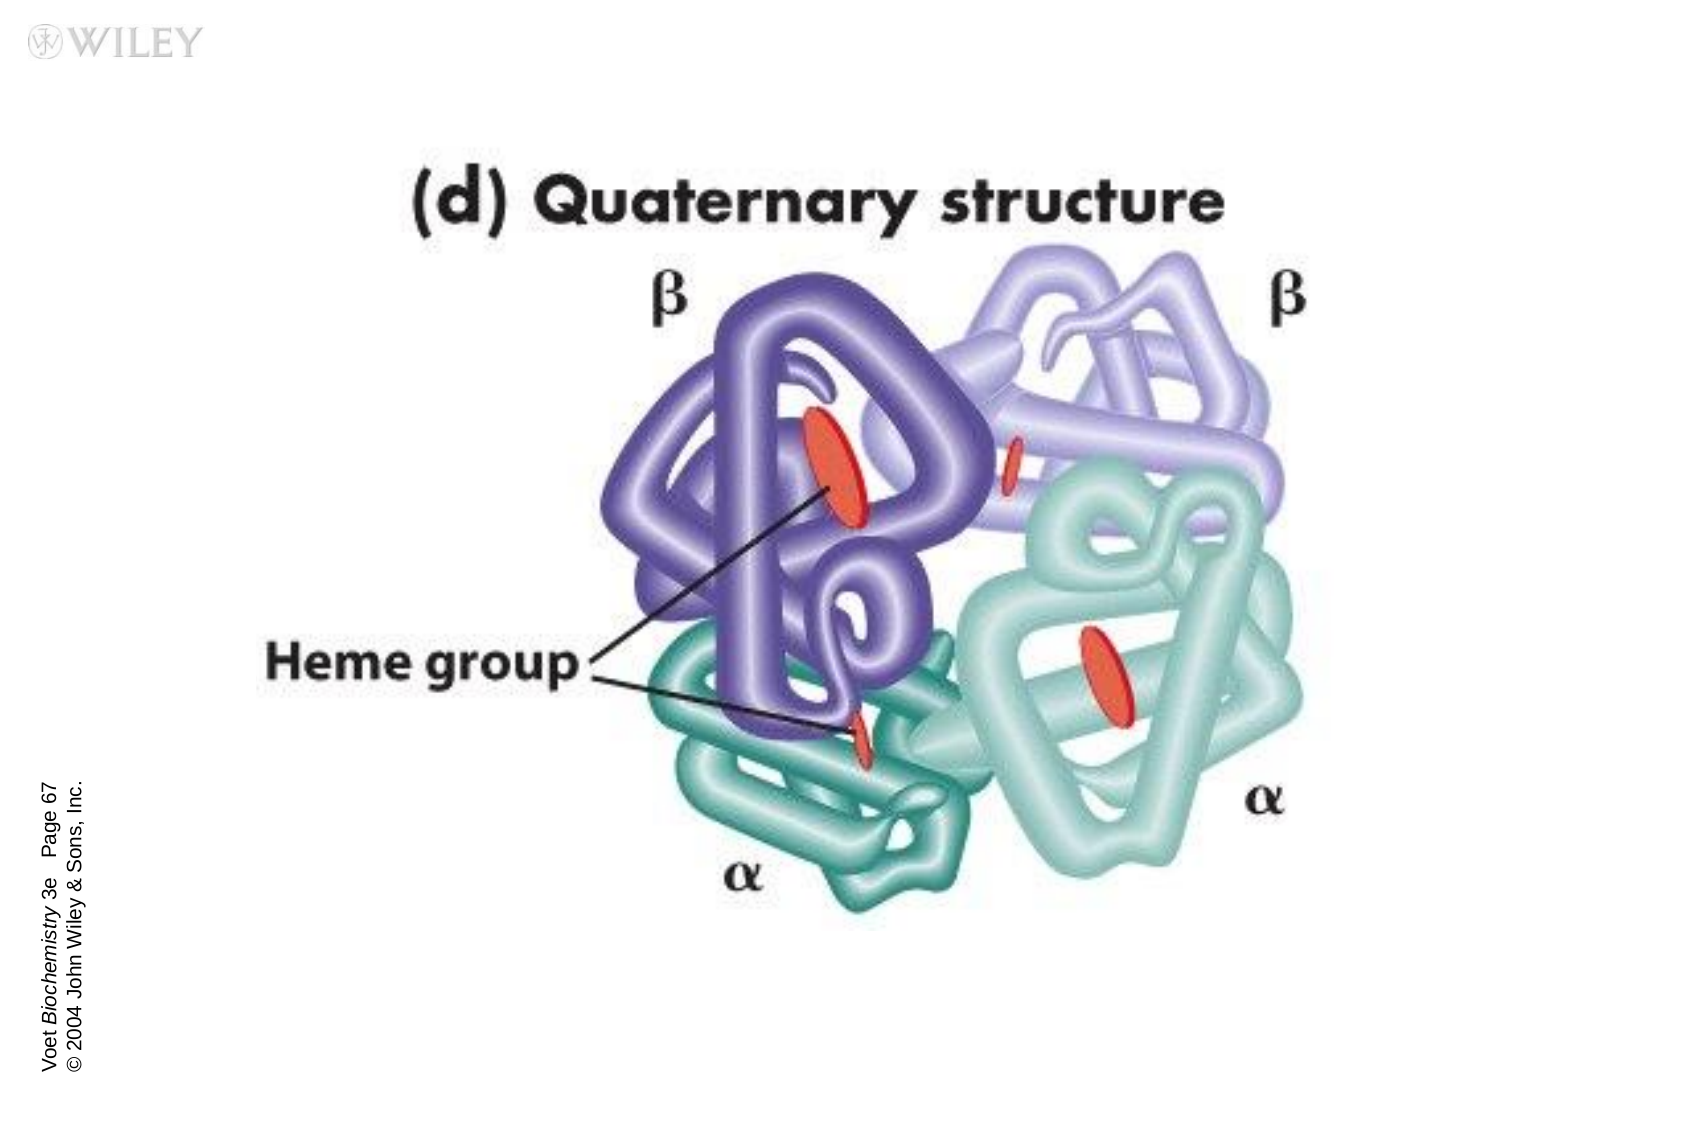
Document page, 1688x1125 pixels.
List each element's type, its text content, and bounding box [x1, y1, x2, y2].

picture [28, 24, 205, 61]
picture [255, 137, 1357, 931]
text_box Page 67 [27, 766, 68, 874]
footer Voet Biochemistry 3e © 2004 John Wiley & Sons, Inc. [28, 625, 113, 1088]
